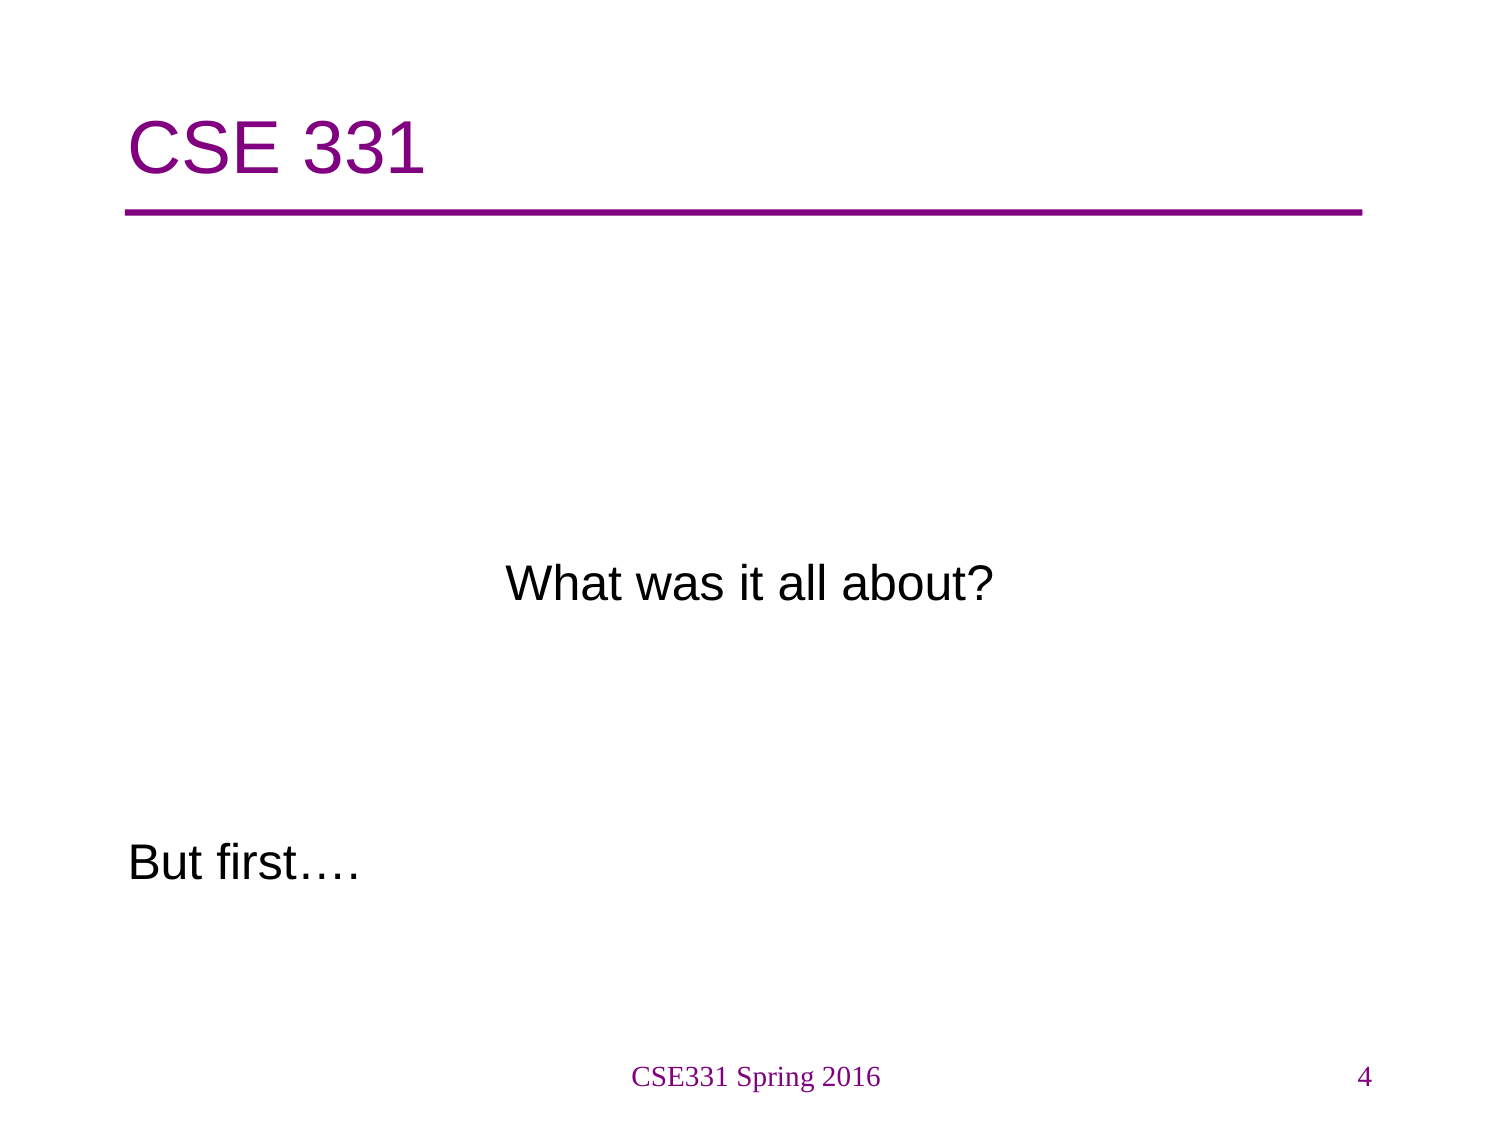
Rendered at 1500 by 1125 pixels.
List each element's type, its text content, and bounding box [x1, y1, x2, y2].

slide_number 4 [1074, 1049, 1388, 1125]
footer CSE331 Spring 2016 [474, 1049, 1038, 1125]
list What was it all about? But first…. [112, 262, 1388, 1000]
title CSE 331 [112, 50, 1388, 238]
